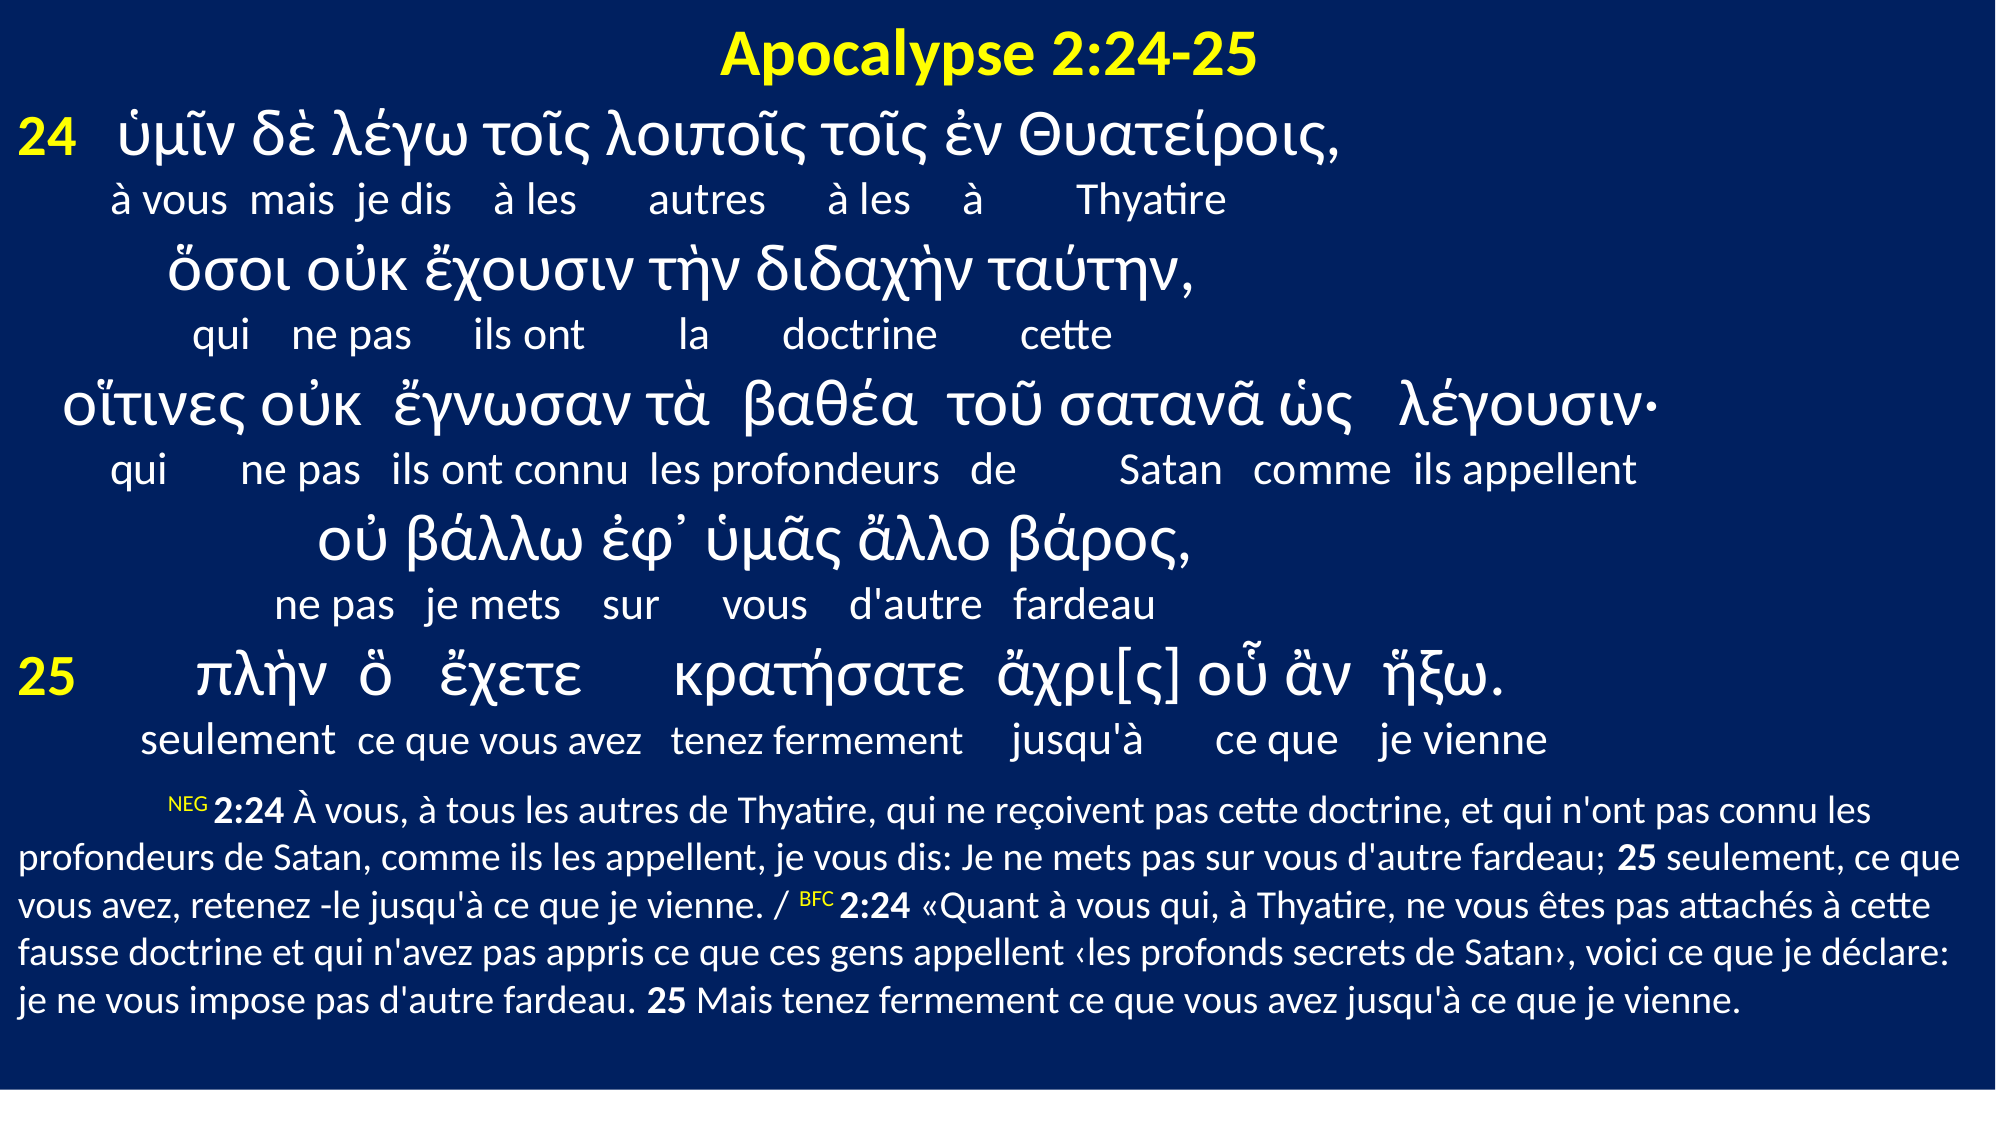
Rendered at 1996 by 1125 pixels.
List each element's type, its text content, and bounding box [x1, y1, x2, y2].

text_box Apocalypse 2:24-25 24 ὑμῖν δὲ λέγω τοῖς λοιποῖς τοῖς ἐν Θυατείροις, à vous mais je dis à les autres à les à Thyatire ὅσοι οὐκ ἔχουσιν τὴν διδαχὴν ταύτην, qui ne pas ils ont la doctrine cette οἵτινες οὐκ ἔγνωσαν τὰ βαθέα τοῦ σατανᾶ ὡς λέγουσιν· qui ne pas ils ont connu les profondeurs de Satan comme ils appellent οὐ βάλλω ἐφ᾽ ὑμᾶς ἄλλο βάρος, ne pas je mets sur vous d'autre fardeau 25 πλὴν ὃ ἔχετε κρατήσατε ἄχρι[ς] οὗ ἂν ἥξω. seulement ce que vous avez tenez fermement jusqu'à ce que je vienne NEG 2:24 À vous, à tous les autres de Thyatire, qui ne reçoivent pas cette doctrine, et qui n'ont pas connu les profondeurs de Satan, comme ils les appellent, je vous dis: Je ne mets pas sur vous d'autre fardeau; 25 seulement, ce que vous avez, retenez -le jusqu'à ce que je vienne. / BFC 2:24 «Quant à vous qui, à Thyatire, ne vous êtes pas attachés à cette fausse doctrine et qui n'avez pas appris ce que ces gens appellent ‹les profonds secrets de Satan›, voici ce que je déclare: je ne vous impose pas d'autre fardeau. 25 Mais tenez fermement ce que vous avez jusqu'à ce que je vienne. [0, 0, 1996, 1090]
